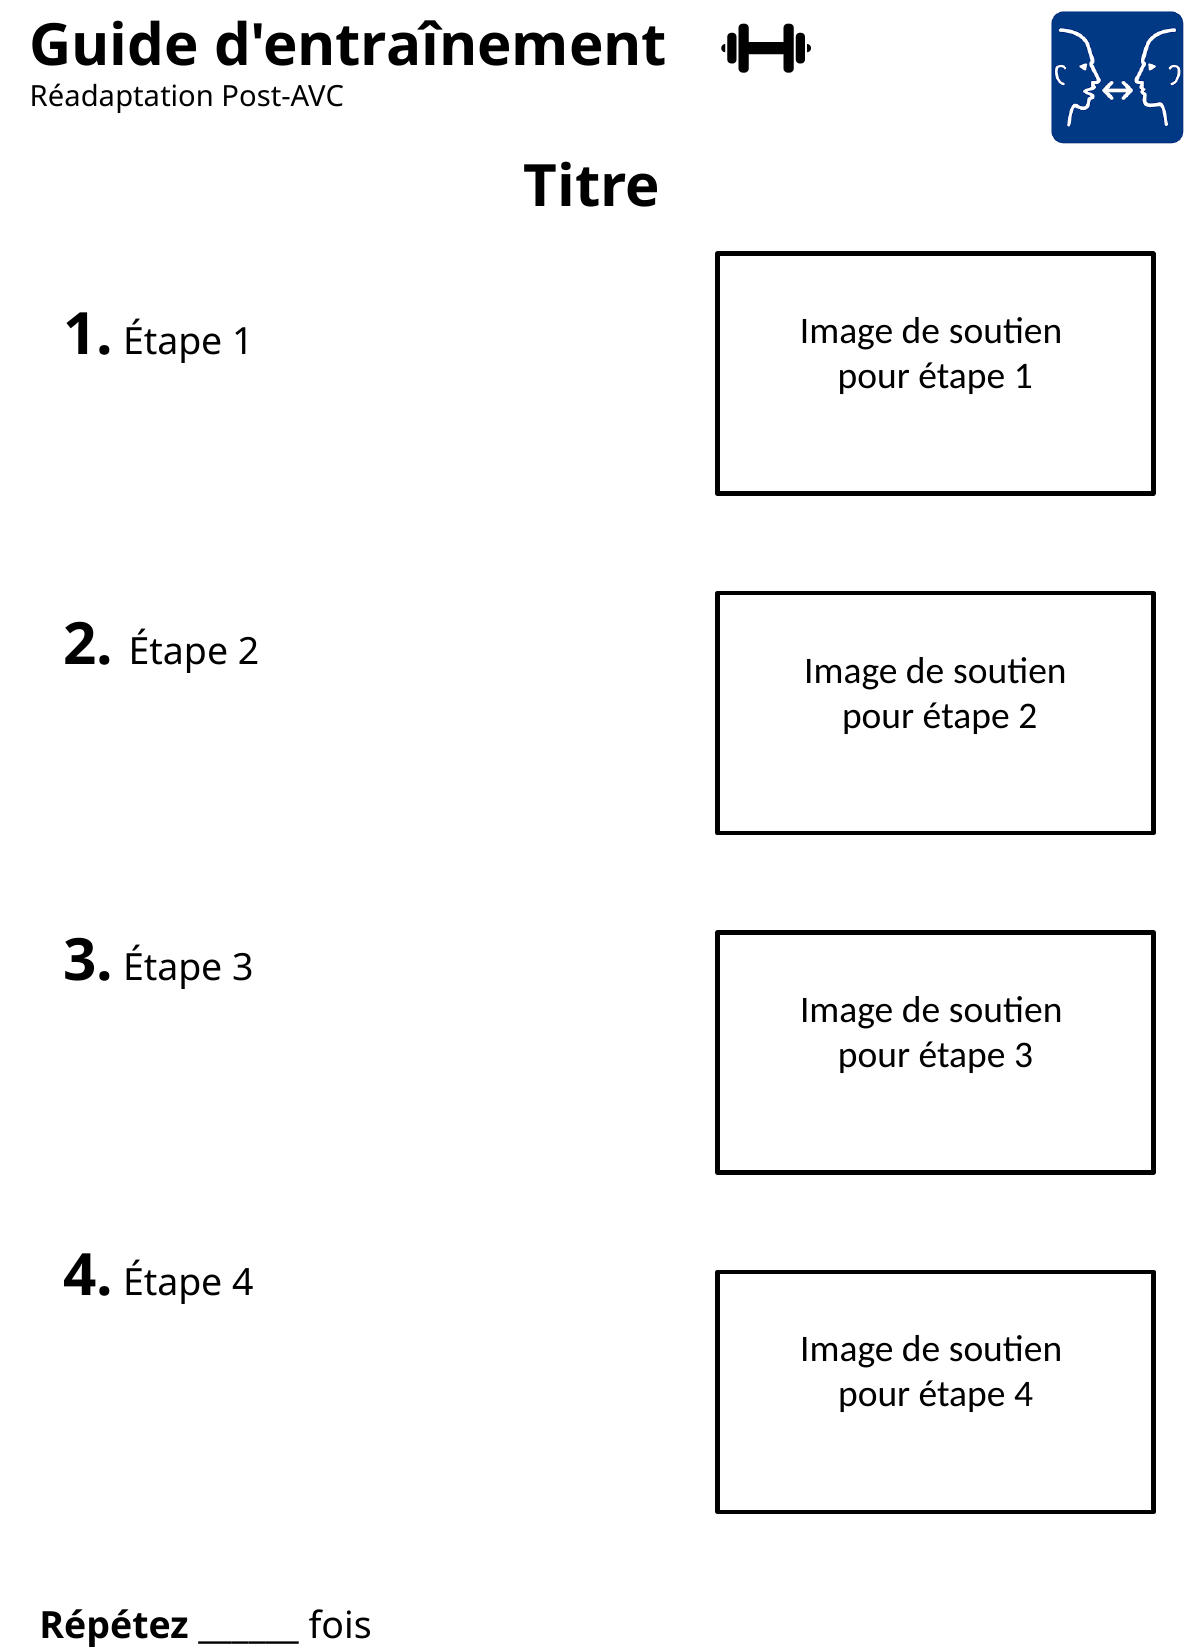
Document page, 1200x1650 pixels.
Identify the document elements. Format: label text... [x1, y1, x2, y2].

text_box Titre [206, 140, 978, 226]
text_box 1. Étape 1 2. Étape 2 3. Étape 3 4. Étape 4 [48, 253, 617, 1454]
picture [1040, 0, 1196, 156]
picture [717, 0, 815, 97]
text_box Répétez ______ fois [24, 1593, 475, 1650]
text_box Image de soutien pour étape 3 [717, 932, 1154, 1173]
text_box Image de soutien pour étape 1 [717, 253, 1154, 494]
text_box Guide d'entraînement Réadaptation Post-AVC [14, 0, 1040, 120]
text_box Image de soutien pour étape 2 [717, 593, 1154, 834]
text_box Image de soutien pour étape 4 [717, 1271, 1154, 1512]
